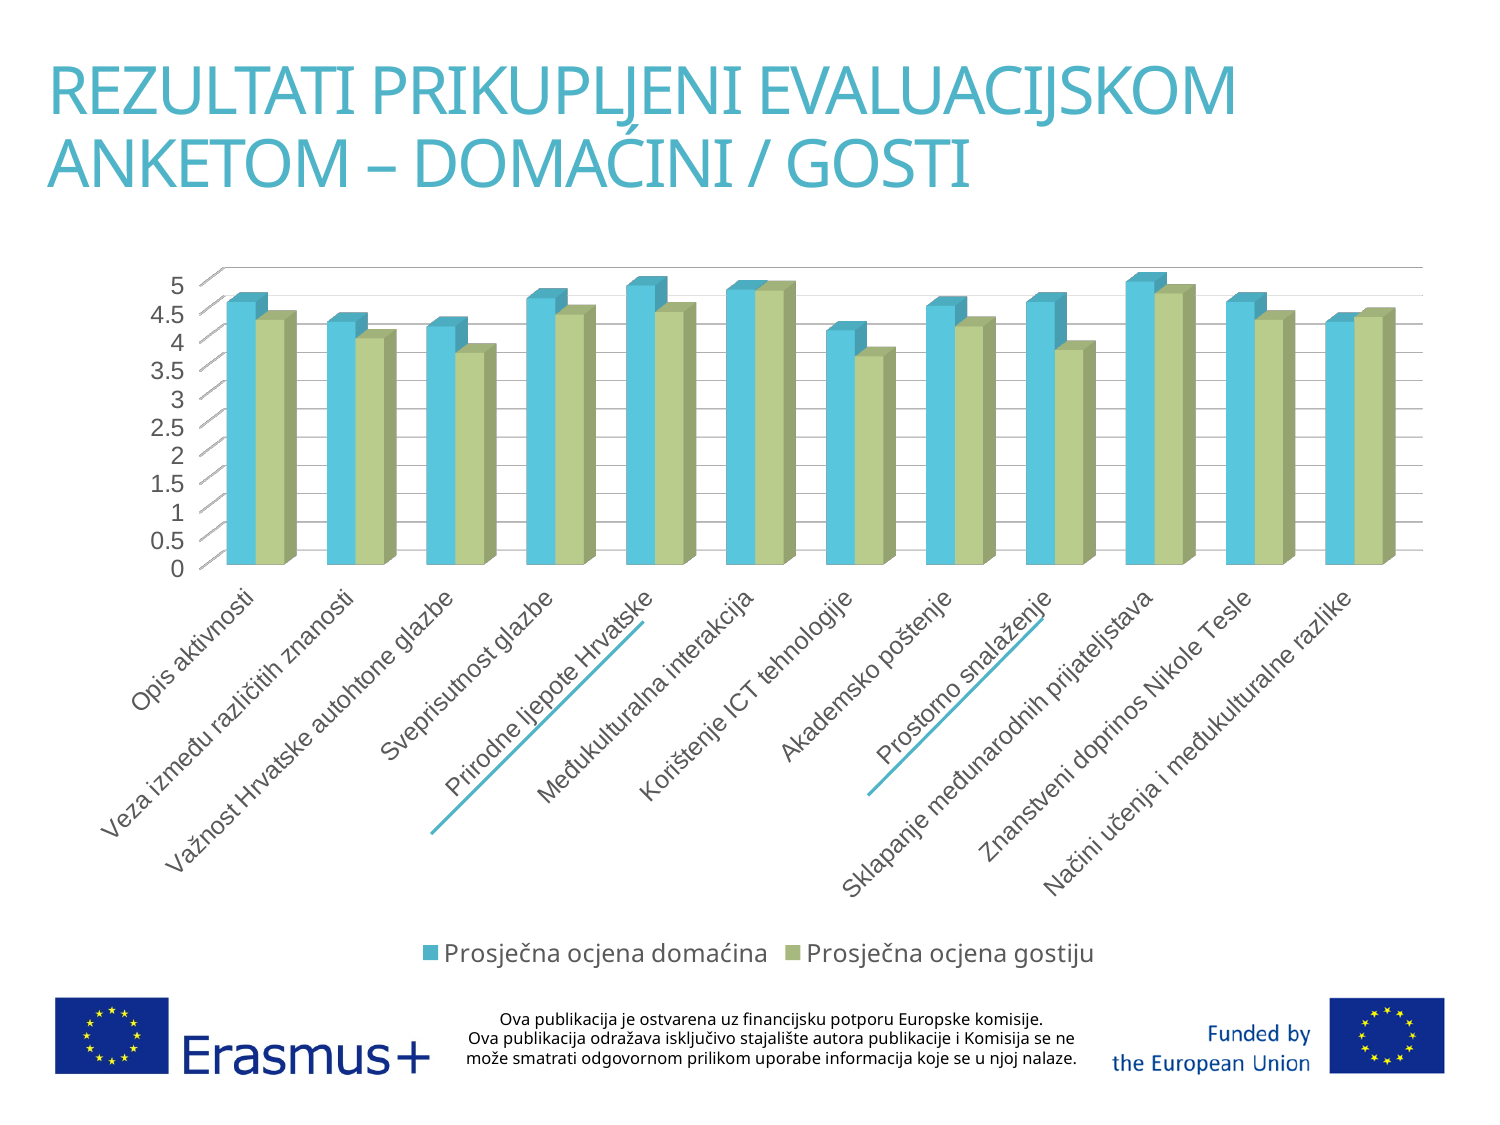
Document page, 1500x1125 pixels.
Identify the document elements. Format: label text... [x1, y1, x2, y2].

picture [32, 975, 451, 1096]
text_box Ova publikacija je ostvarena uz financijsku potporu Europske komisije. Ova publikacija odražava isključivo stajalište autora publikacije i Komisija se ne može smatrati odgovornom prilikom uporabe informacija koje se u njoj nalaze. [451, 1000, 1042, 1096]
picture [1042, 975, 1466, 1096]
title REZULTATI PRIKUPLJENI EVALUACIJSKOM ANKETOM – DOMAĆINI / GOSTI [33, 30, 1466, 229]
chart [55, 252, 1464, 977]
